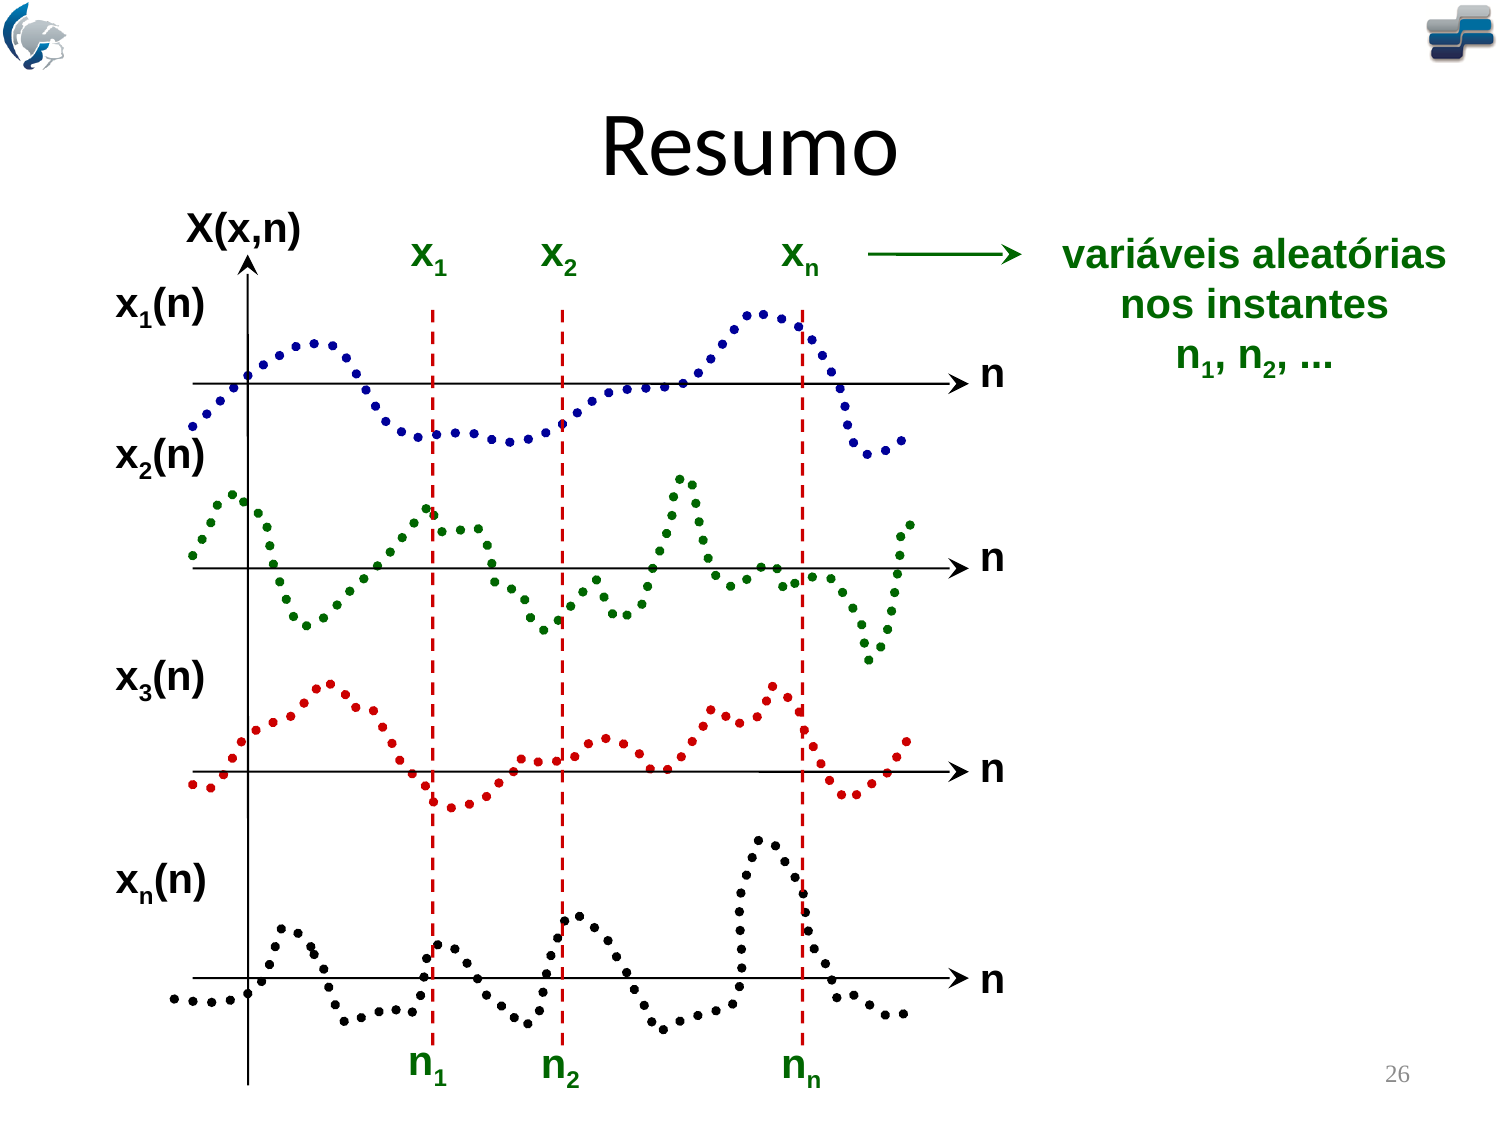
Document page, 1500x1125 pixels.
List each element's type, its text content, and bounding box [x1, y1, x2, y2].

picture [1423, 3, 1500, 67]
slide_number 26 [1074, 1042, 1425, 1103]
text_box variáveis aleatórias nos instantes n1, n2, ... [1036, 218, 1474, 392]
title Resumo [75, 45, 1425, 233]
picture [0, 2, 77, 72]
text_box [100, 192, 1021, 1095]
